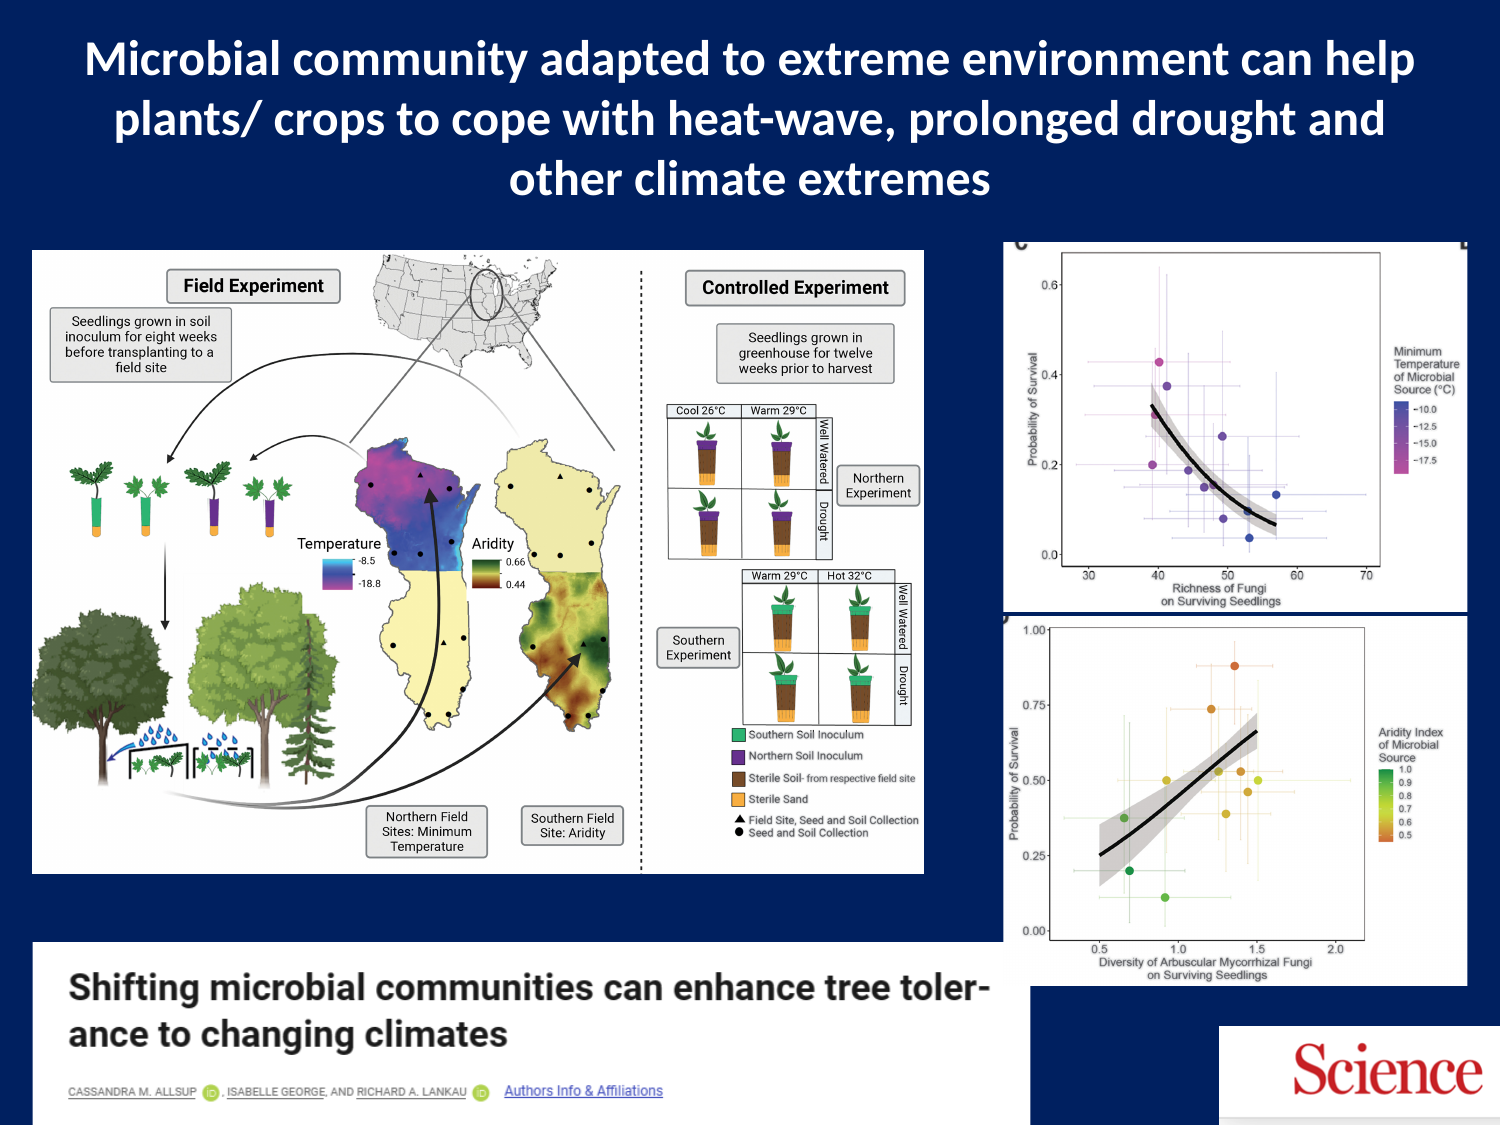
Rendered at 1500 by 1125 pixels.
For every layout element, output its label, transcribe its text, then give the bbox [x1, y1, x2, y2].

picture [1003, 241, 1468, 612]
picture [32, 616, 1468, 1125]
text_box Microbial community adapted to extreme environment can help plants/ crops to cope with heat-wave, prolonged drought and other climate extremes [56, 17, 1444, 258]
picture [1219, 1026, 1500, 1125]
picture [32, 250, 924, 874]
